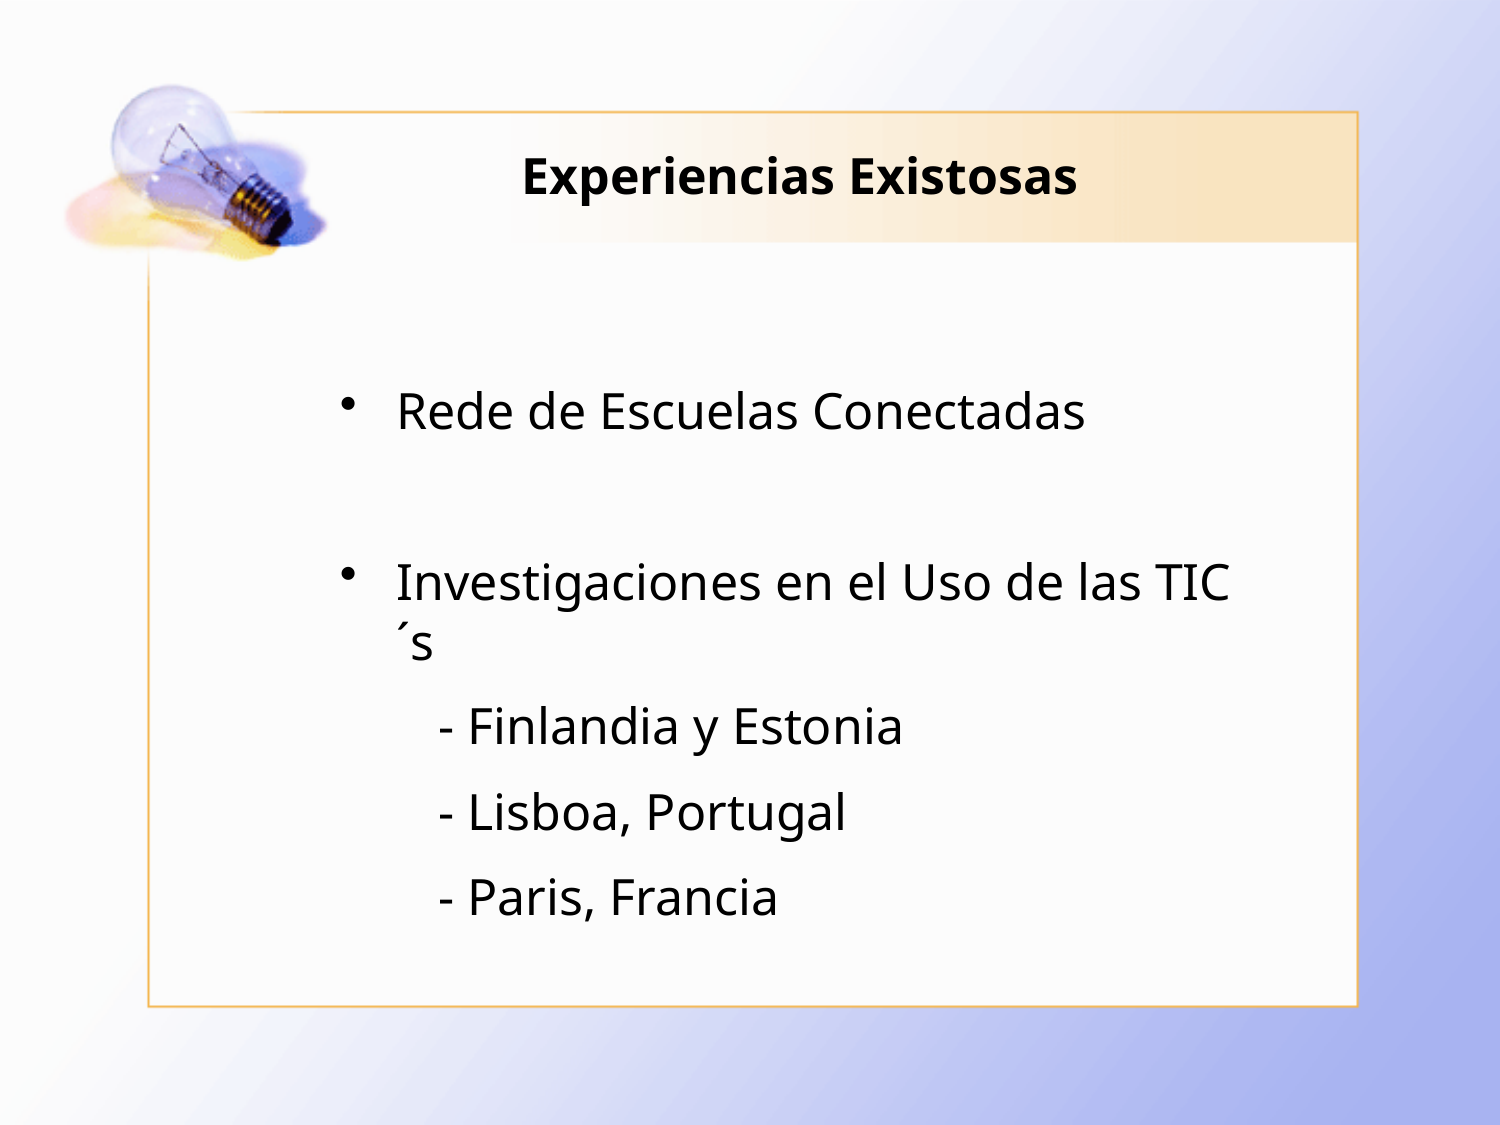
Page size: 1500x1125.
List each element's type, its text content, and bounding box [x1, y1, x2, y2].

title Experiencias Existosas [324, 134, 1276, 223]
list Rede de Escuelas Conectadas Investigaciones en el Uso de las TIC´s - Finlandia y Estonia - Lisboa, Portugal - Paris, Francia [324, 287, 1276, 926]
picture [0, 0, 1500, 1125]
